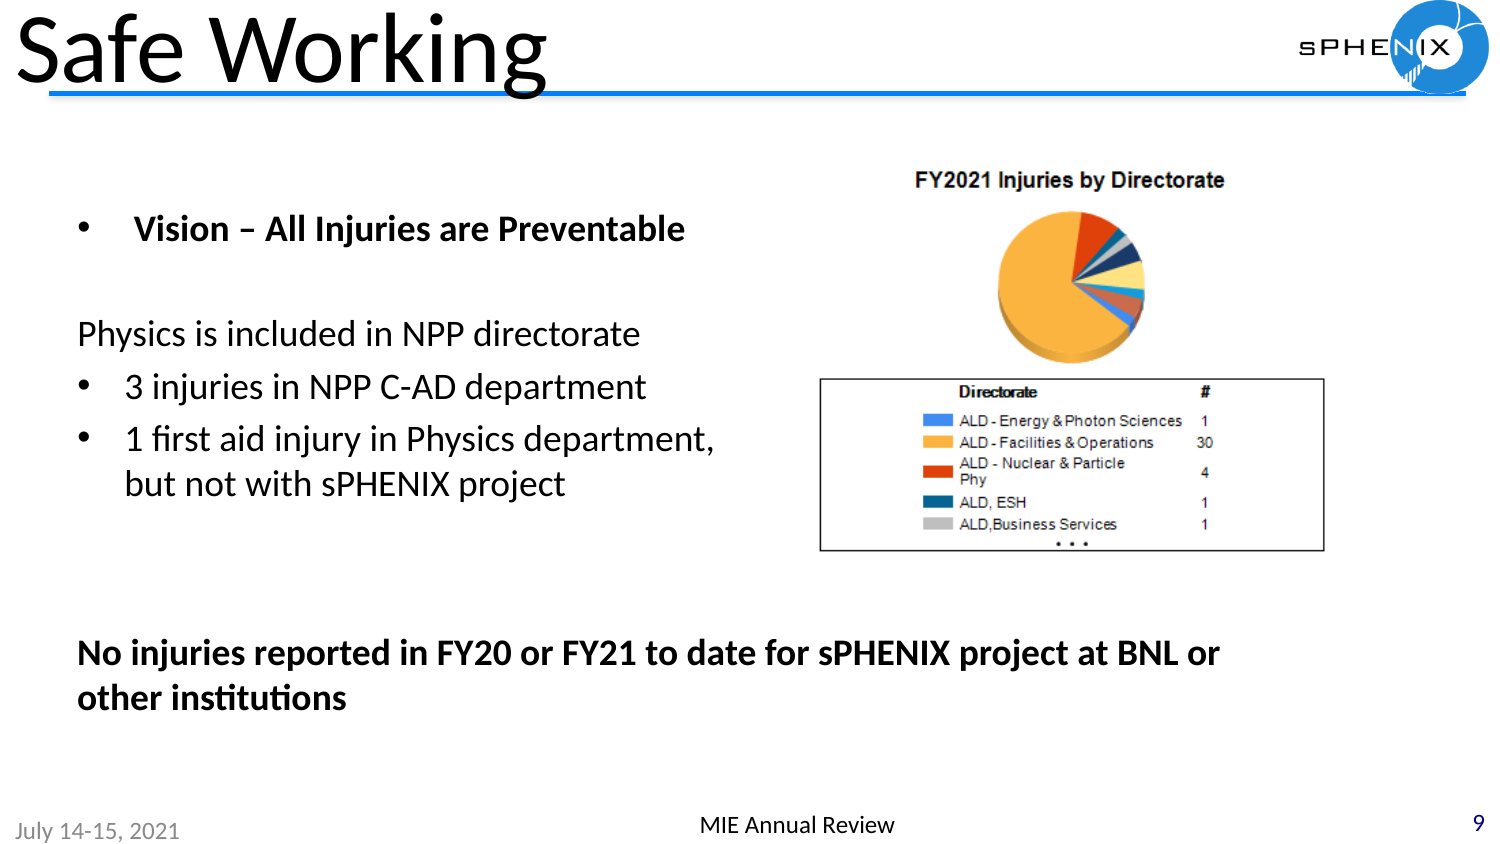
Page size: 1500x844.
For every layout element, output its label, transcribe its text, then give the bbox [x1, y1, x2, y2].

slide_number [0, 815, 350, 844]
list Vision – All Injuries are Preventable Physics is included in NPP directorate 3 injuries in NPP C-AD department 1 first aid injury in Physics department, but not with sPHENIX project [62, 196, 750, 620]
slide_number 9 [1412, 798, 1500, 844]
footer MIE Annual Review [520, 806, 1075, 841]
text_box No injuries reported in FY20 or FY21 to date for sPHENIX project at BNL or other institutions [62, 620, 1263, 771]
picture [1299, 85, 1489, 94]
picture [774, 127, 1375, 621]
title Safe Working [0, 0, 1500, 85]
